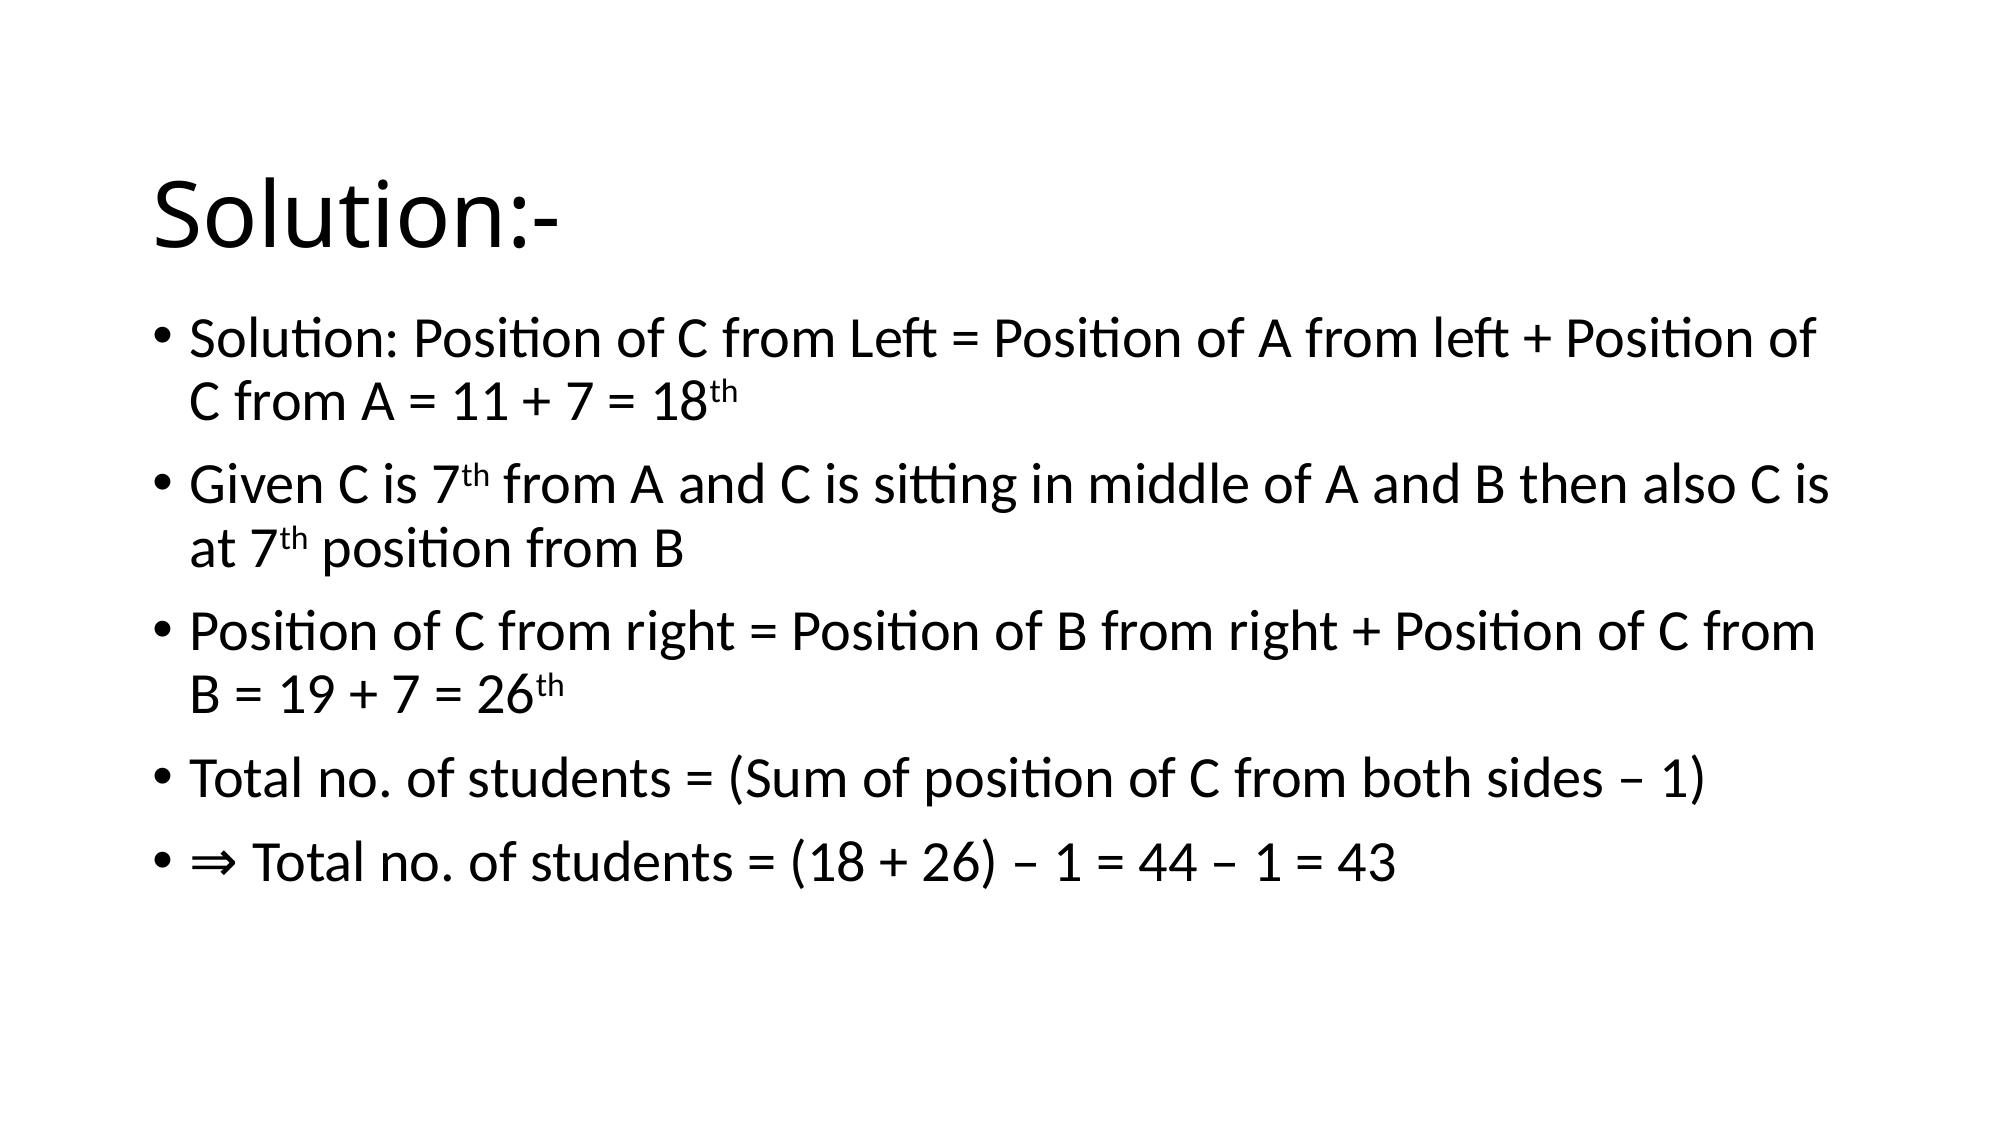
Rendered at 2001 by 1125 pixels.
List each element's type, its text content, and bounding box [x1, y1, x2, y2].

list Solution: Position of C from Left = Position of A from left + Position of C from A = 11 + 7 = 18th Given C is 7th from A and C is sitting in middle of A and B then also C is at 7th position from B Position of C from right = Position of B from right + Position of C from B = 19 + 7 = 26th Total no. of students = (Sum of position of C from both sides – 1) ⇒ Total no. of students = (18 + 26) – 1 = 44 – 1 = 43 [137, 299, 1863, 1014]
title Solution:- [137, 59, 1863, 278]
